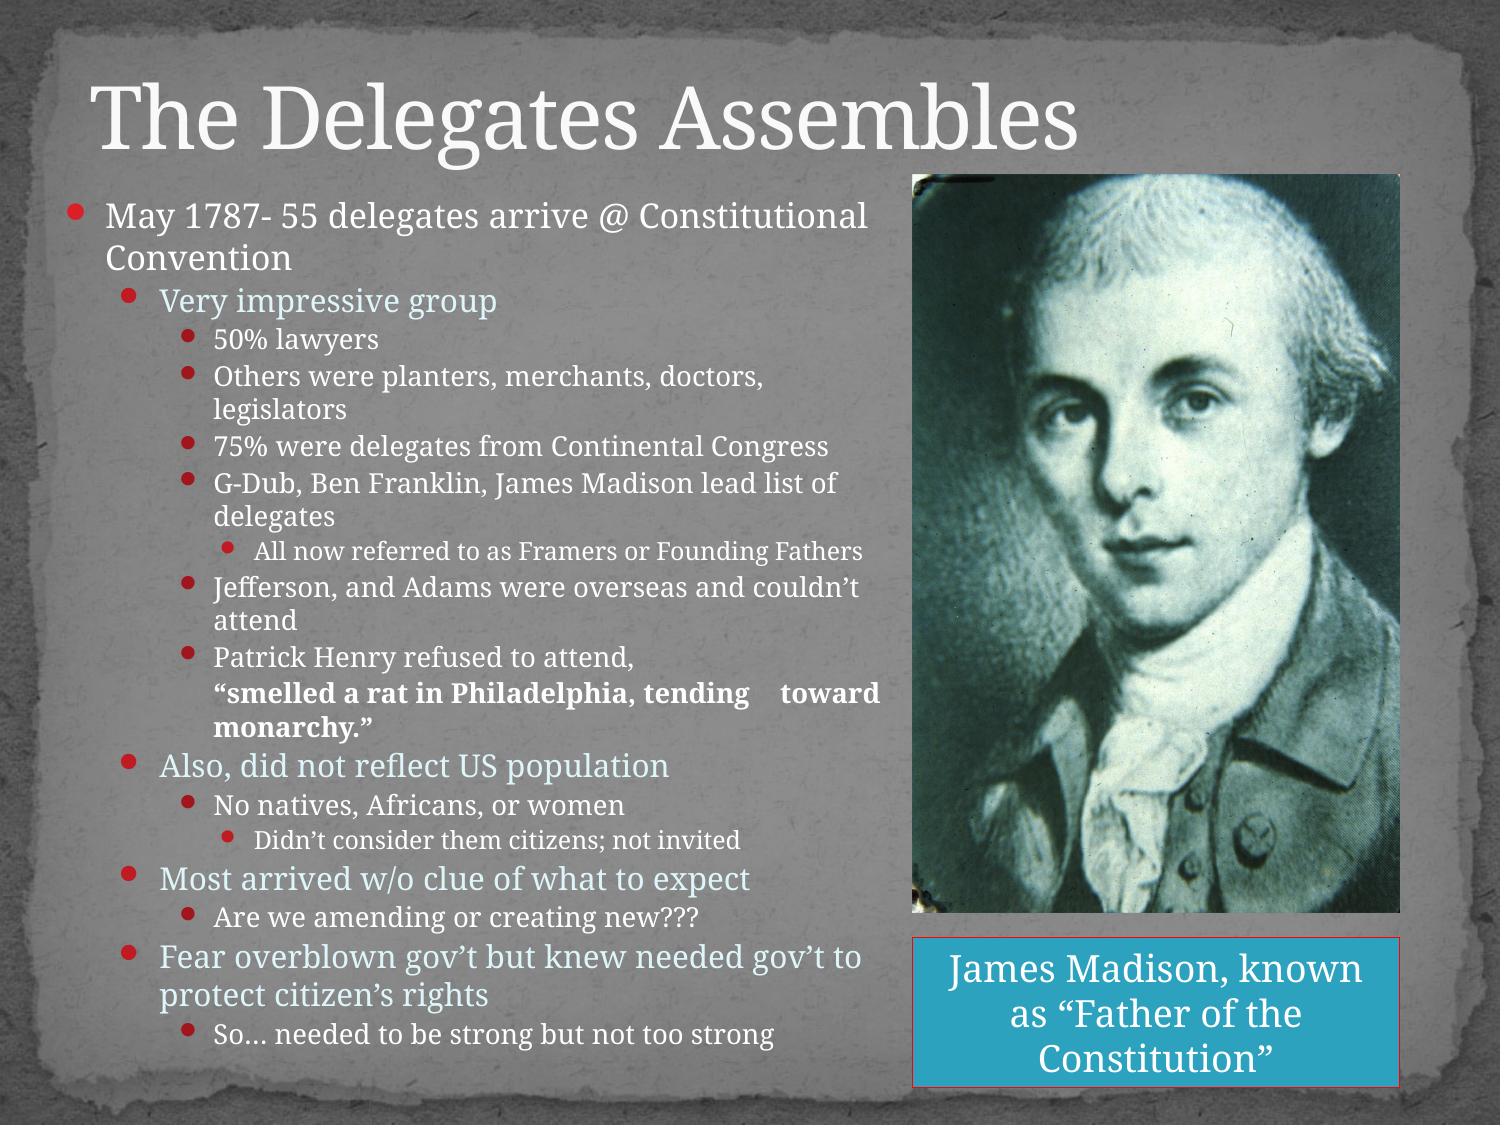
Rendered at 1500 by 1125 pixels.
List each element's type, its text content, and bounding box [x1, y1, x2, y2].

title The Delegates Assembles [74, 37, 1425, 175]
list May 1787- 55 delegates arrive @ Constitutional Convention Very impressive group 50% lawyers Others were planters, merchants, doctors, legislators 75% were delegates from Continental Congress G-Dub, Ben Franklin, James Madison lead list of delegates All now referred to as Framers or Founding Fathers Jefferson, and Adams were overseas and couldn’t attend Patrick Henry refused to attend, “smelled a rat in Philadelphia, tending toward monarchy.” Also, did not reflect US population No natives, Africans, or women Didn’t consider them citizens; not invited Most arrived w/o clue of what to expect Are we amending or creating new??? Fear overblown gov’t but knew needed gov’t to protect citizen’s rights So… needed to be strong but not too strong [50, 187, 912, 1075]
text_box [915, 177, 1400, 1043]
